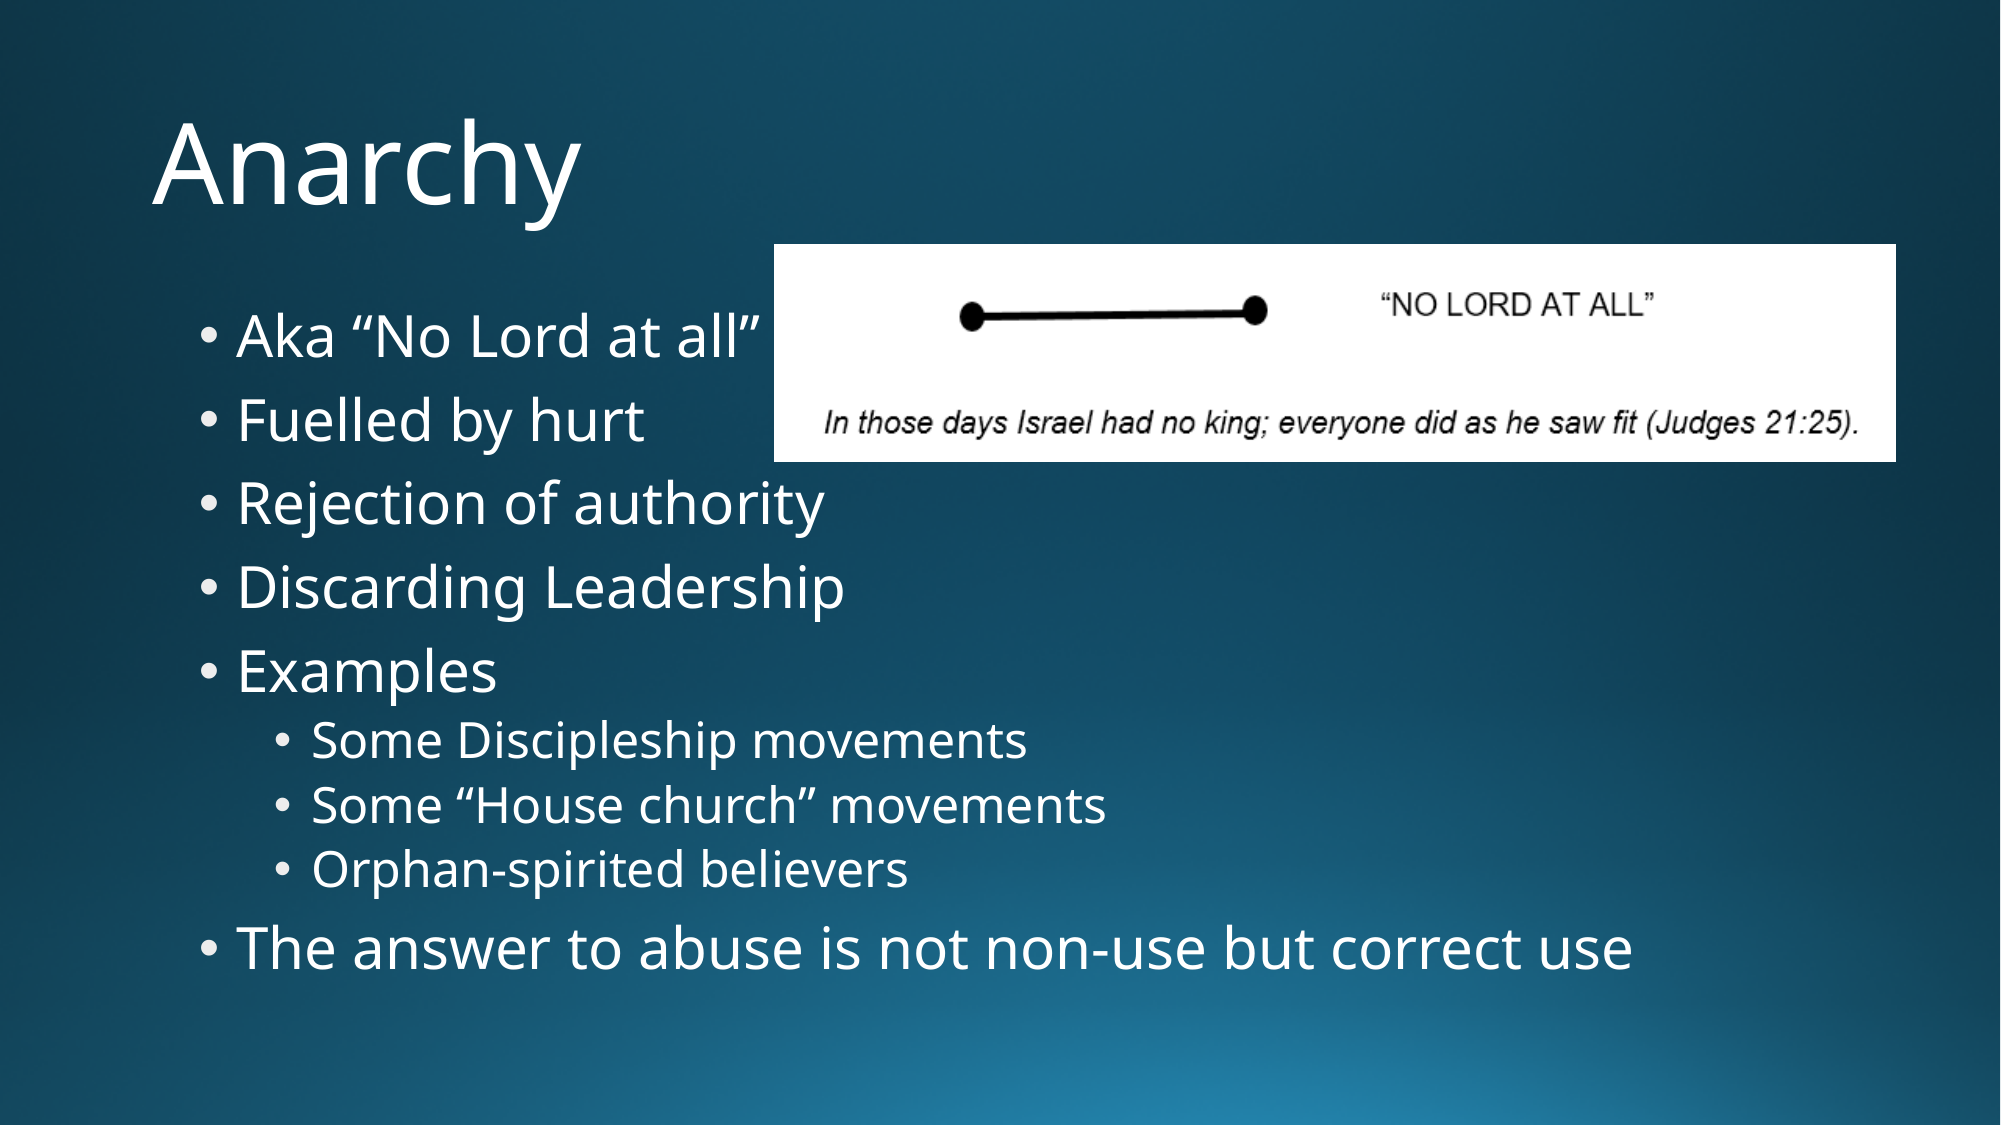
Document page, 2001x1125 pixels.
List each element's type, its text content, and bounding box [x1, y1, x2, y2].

picture [0, 0, 2001, 1125]
list Aka “No Lord at all” Fuelled by hurt Rejection of authority Discarding Leadership Examples Some Discipleship movements Some “House church” movements Orphan-spirited believers The answer to abuse is not non-use but correct use [183, 299, 1863, 1014]
title Anarchy [137, 59, 1863, 278]
